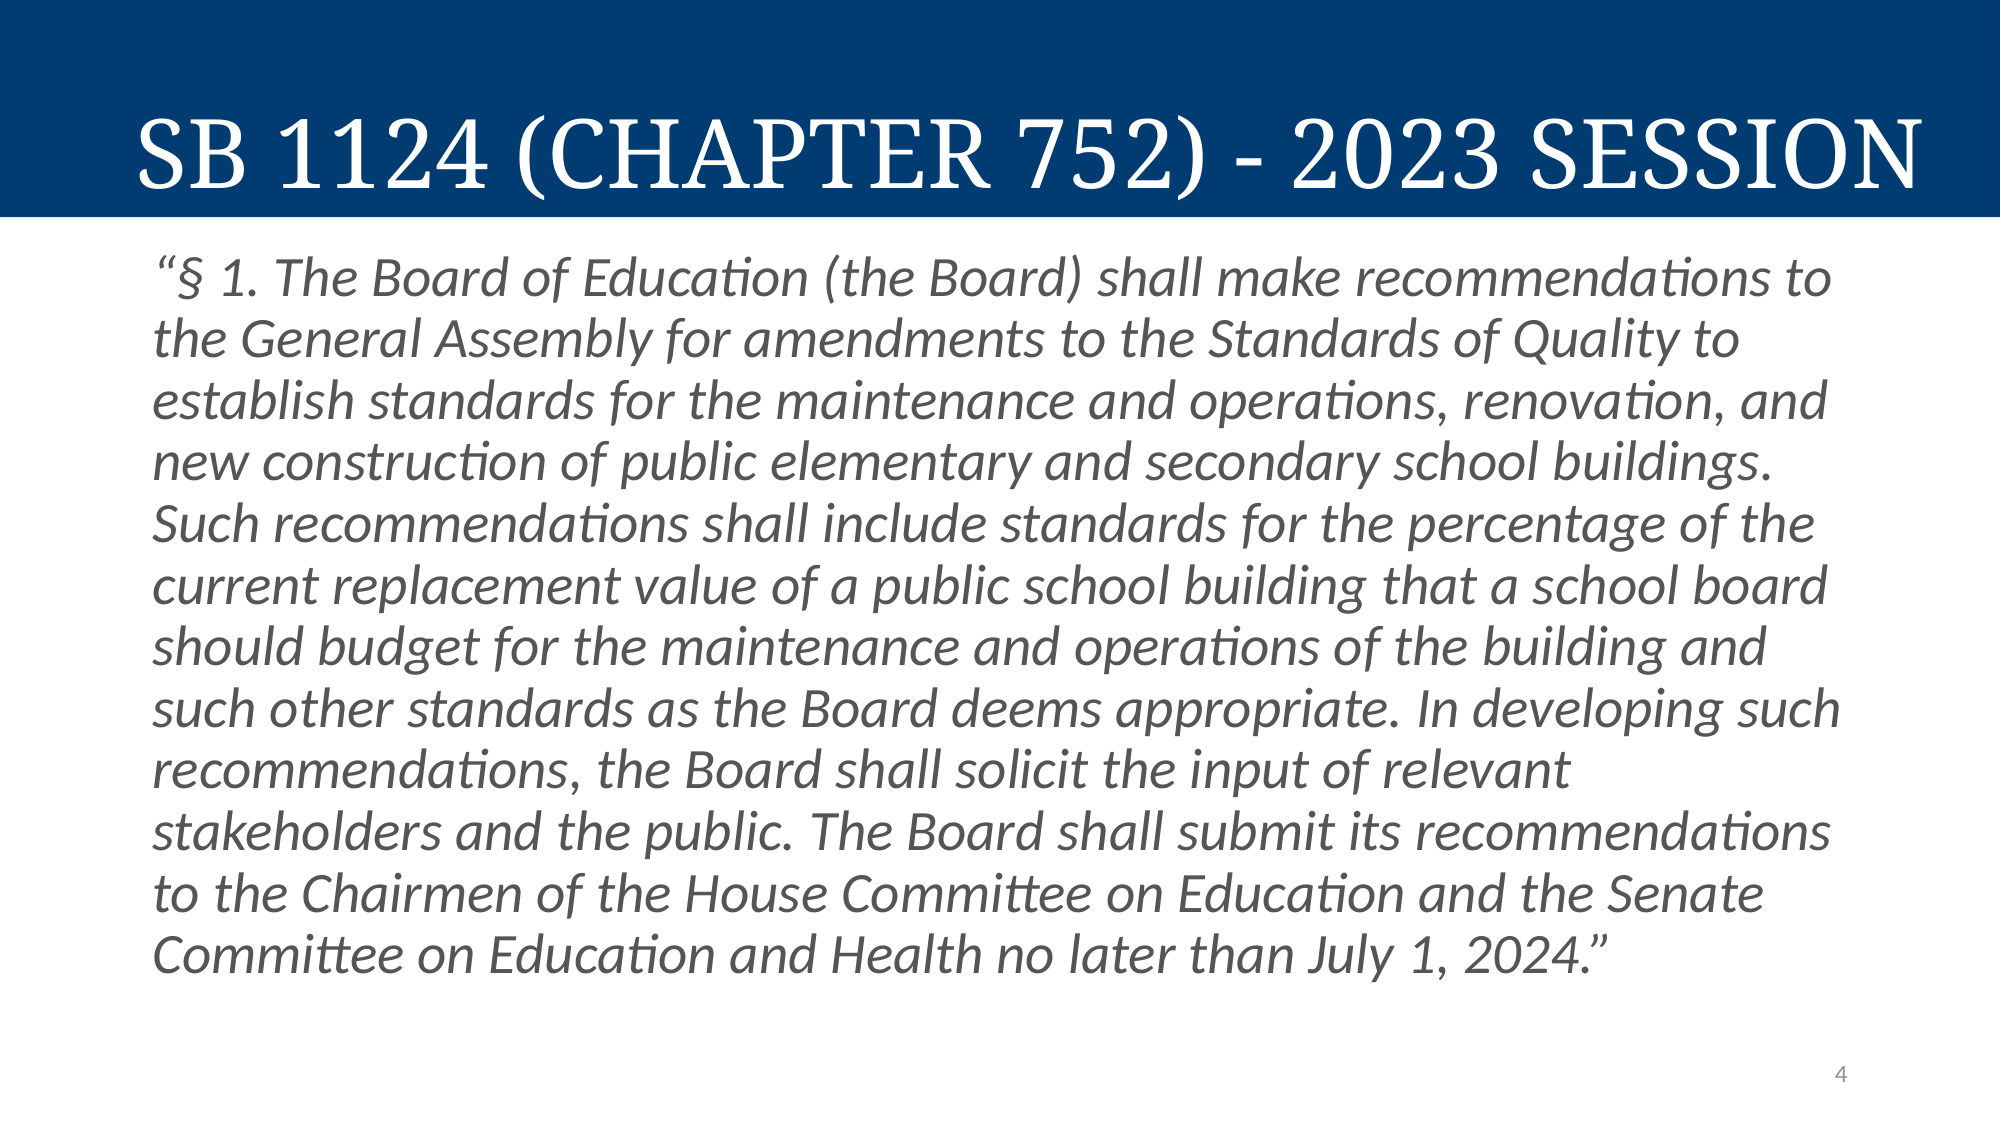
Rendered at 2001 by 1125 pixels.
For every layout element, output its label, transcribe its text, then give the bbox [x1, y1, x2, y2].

slide_number 4 [1412, 1042, 1863, 1103]
list “§ 1. The Board of Education (the Board) shall make recommendations to the General Assembly for amendments to the Standards of Quality to establish standards for the maintenance and operations, renovation, and new construction of public elementary and secondary school buildings. Such recommendations shall include standards for the percentage of the current replacement value of a public school building that a school board should budget for the maintenance and operations of the building and such other standards as the Board deems appropriate. In developing such recommendations, the Board shall solicit the input of relevant stakeholders and the public. The Board shall submit its recommendations to the Chairmen of the House Committee on Education and the Senate Committee on Education and Health no later than July 1, 2024.” [137, 239, 1863, 1014]
title SB 1124 (Chapter 752) - 2023 Session [0, 0, 2000, 218]
